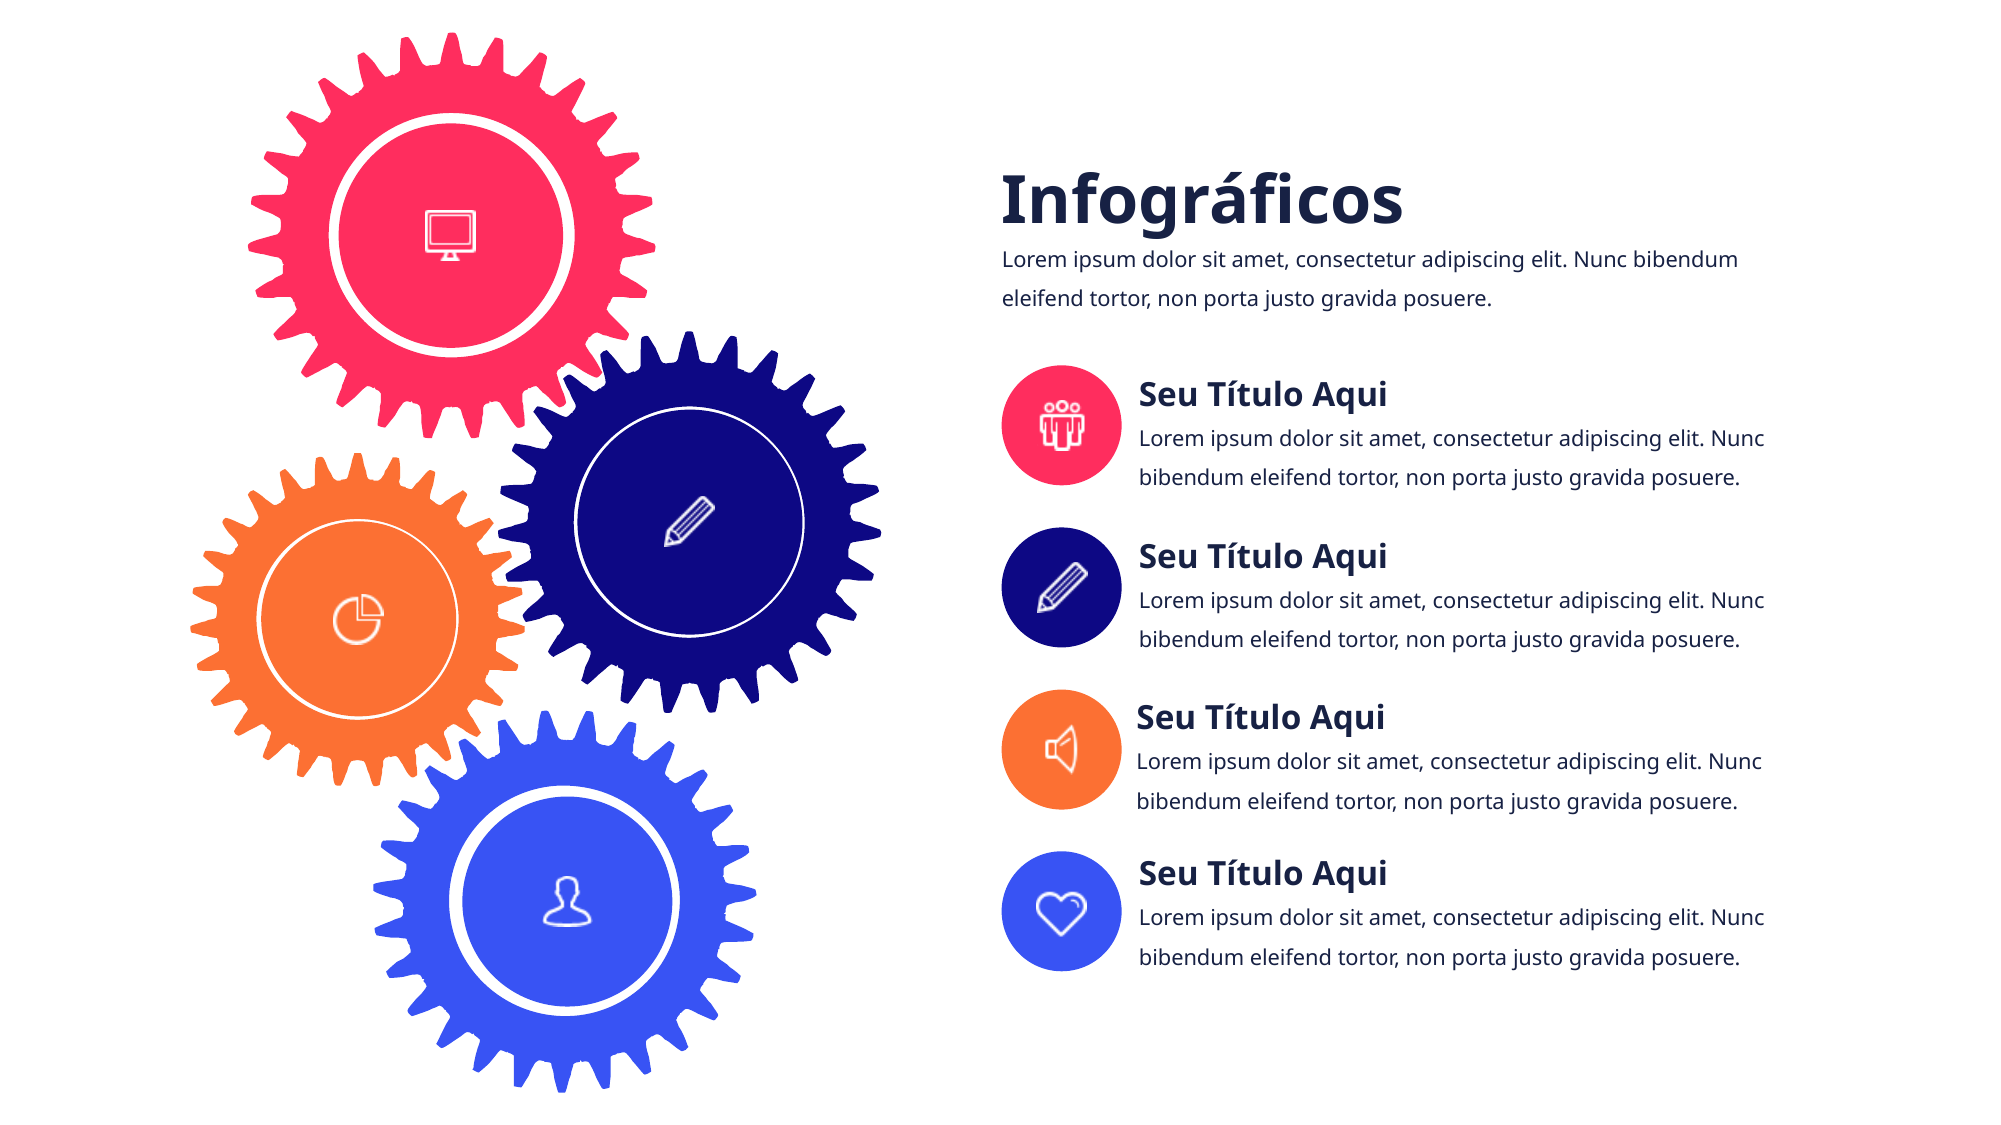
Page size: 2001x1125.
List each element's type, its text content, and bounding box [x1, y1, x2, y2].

text_box Seu Título Aqui [1121, 689, 1780, 727]
text_box [1000, 850, 1123, 973]
picture [1036, 889, 1087, 940]
text_box Seu Título Aqui [1124, 844, 1782, 883]
text_box Lorem ipsum dolor sit amet, consectetur adipiscing elit. Nunc bibendum eleifend tortor, non porta justo gravida posuere. [987, 224, 1810, 319]
text_box [1000, 364, 1123, 487]
picture [1036, 724, 1087, 775]
text_box Lorem ipsum dolor sit amet, consectetur adipiscing elit. Nunc bibendum eleifend tortor, non porta justo gravida posuere. [1124, 403, 1782, 498]
text_box Lorem ipsum dolor sit amet, consectetur adipiscing elit. Nunc bibendum eleifend tortor, non porta justo gravida posuere. [1121, 727, 1780, 821]
text_box Lorem ipsum dolor sit amet, consectetur adipiscing elit. Nunc bibendum eleifend tortor, non porta justo gravida posuere. [1124, 883, 1782, 977]
text_box Infográficos [987, 149, 1810, 224]
text_box Seu Título Aqui [1124, 365, 1782, 403]
picture [425, 210, 476, 261]
text_box [1000, 688, 1121, 811]
text_box [1000, 526, 1123, 649]
picture [1037, 562, 1088, 613]
text_box Seu Título Aqui [1124, 527, 1782, 565]
picture [333, 594, 384, 645]
picture [1037, 400, 1088, 451]
text_box Lorem ipsum dolor sit amet, consectetur adipiscing elit. Nunc bibendum eleifend tortor, non porta justo gravida posuere. [1124, 565, 1782, 660]
picture [542, 876, 593, 927]
picture [664, 496, 715, 547]
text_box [190, 32, 882, 1093]
